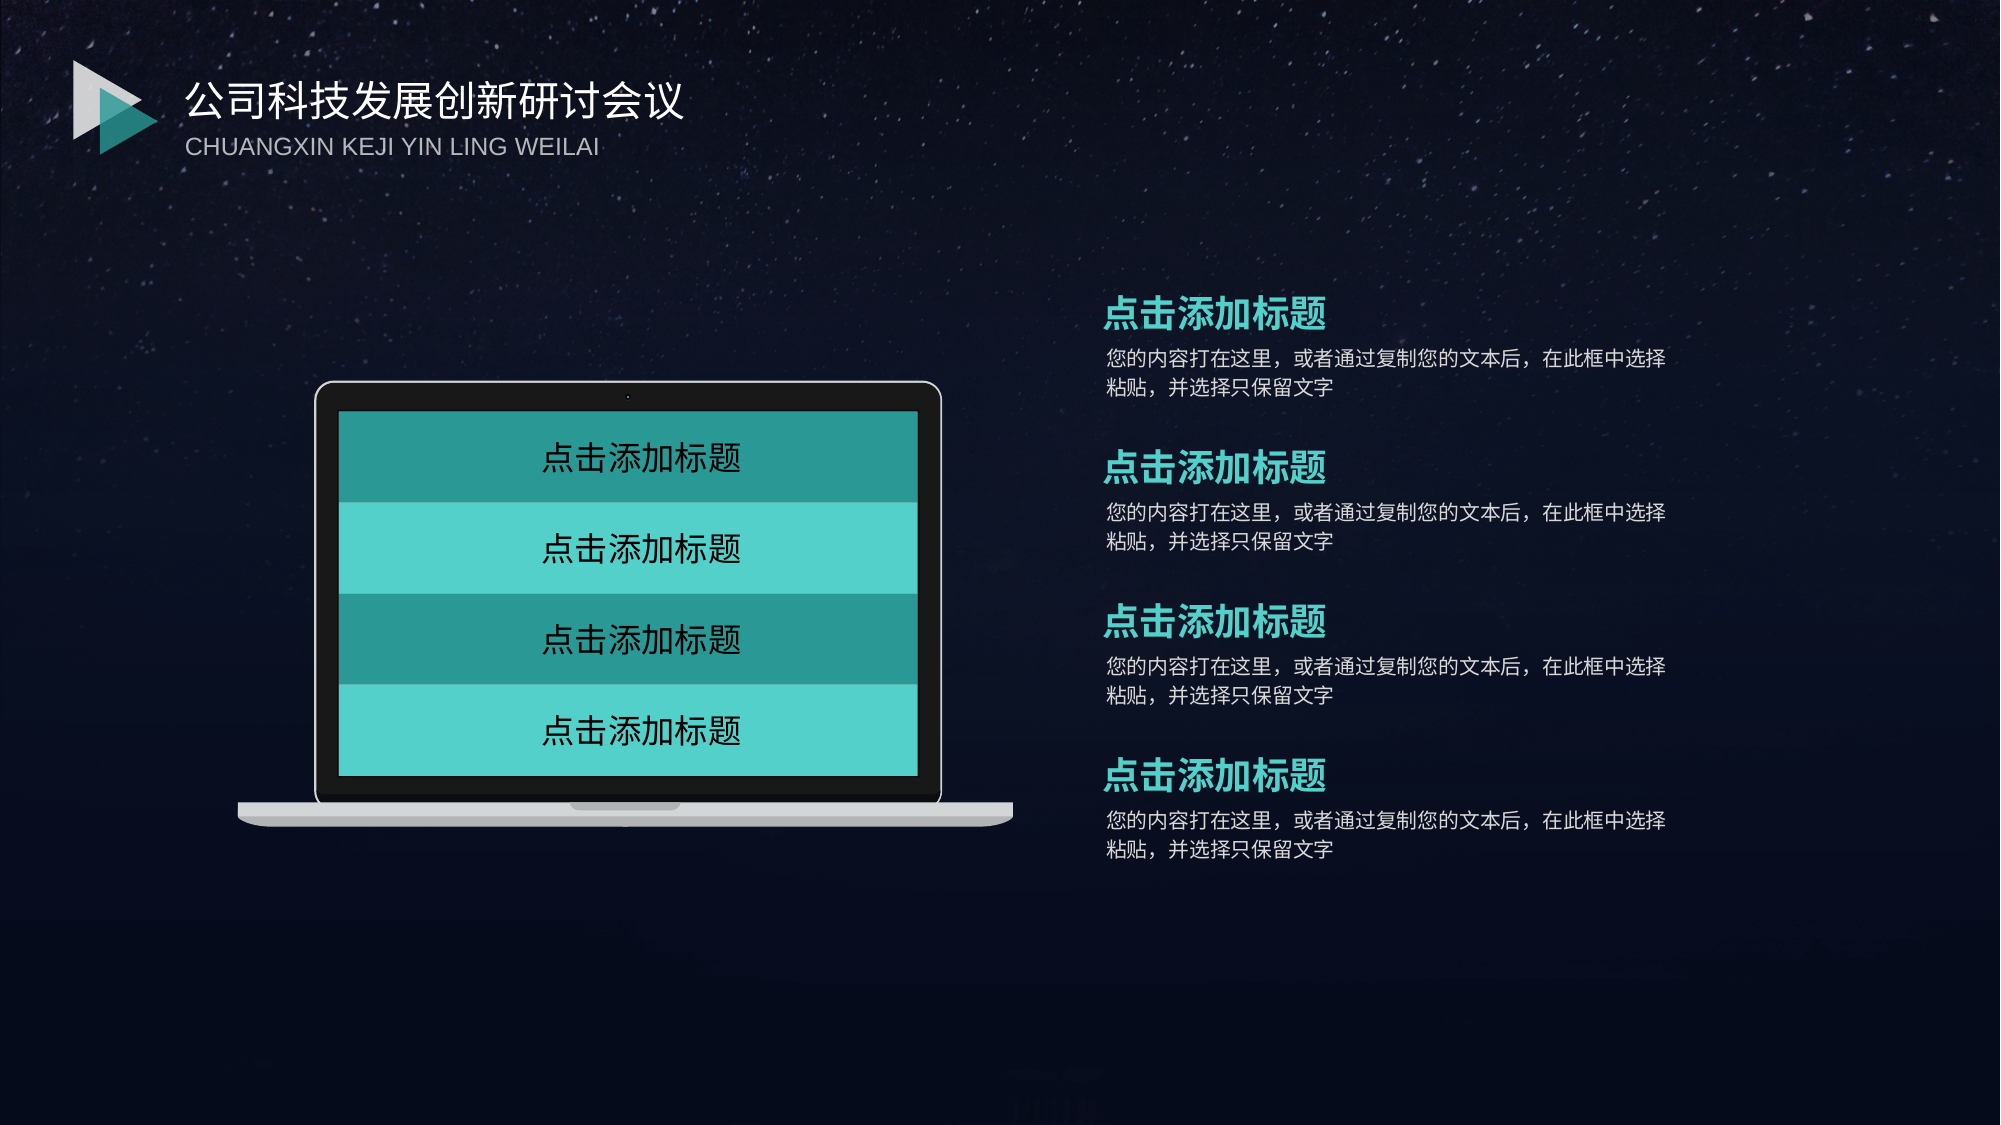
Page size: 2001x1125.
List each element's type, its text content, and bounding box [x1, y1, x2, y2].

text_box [1087, 744, 1857, 862]
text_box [73, 60, 158, 155]
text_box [237, 380, 1013, 827]
picture [0, 0, 2000, 1125]
text_box CHUANGXIN KEJI YIN LING WEILAI [169, 122, 699, 168]
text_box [1087, 436, 1857, 554]
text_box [1087, 282, 1857, 401]
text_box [1087, 590, 1857, 708]
text_box 公司科技发展创新研讨会议 [169, 67, 710, 132]
